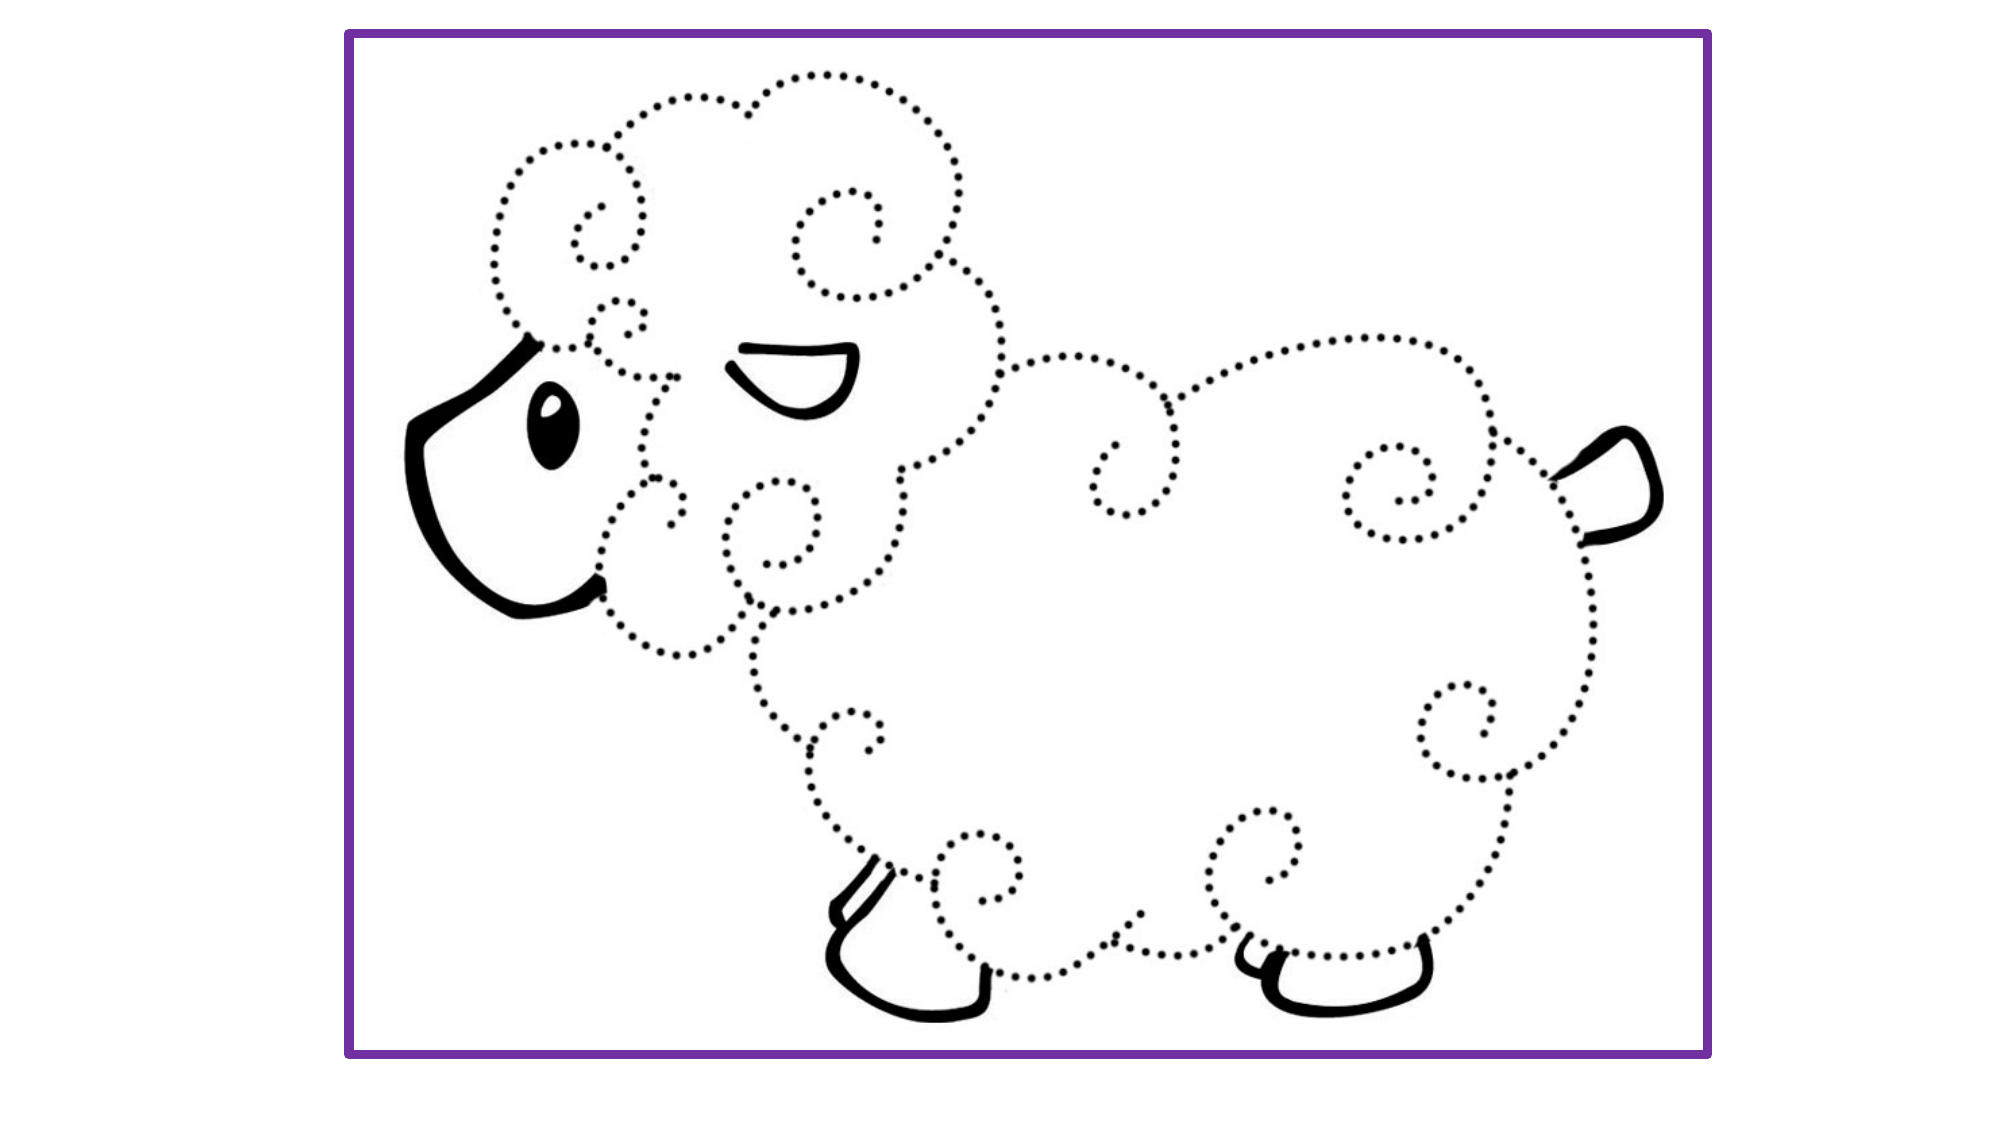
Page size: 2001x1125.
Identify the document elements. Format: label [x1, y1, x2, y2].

picture [353, 37, 1703, 1050]
